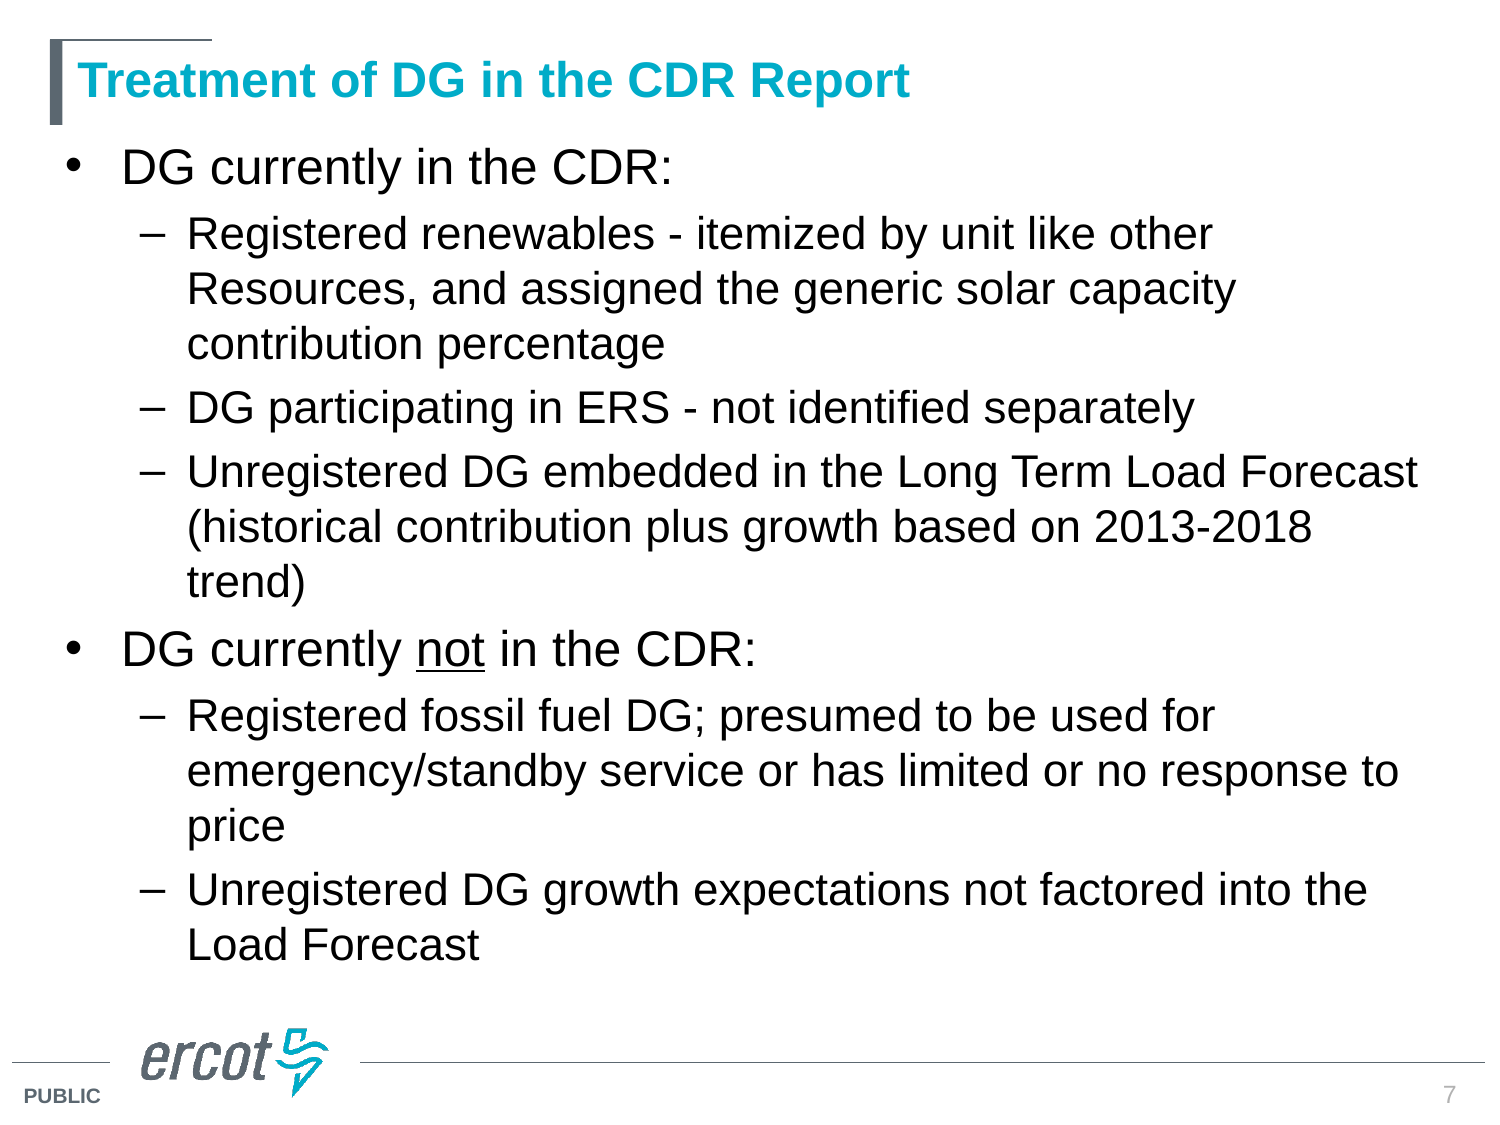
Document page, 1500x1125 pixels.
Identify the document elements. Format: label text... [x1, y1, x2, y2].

picture [137, 1025, 332, 1100]
slide_number 7 [1412, 1076, 1488, 1112]
list DG currently in the CDR: Registered renewables - itemized by unit like other Resources, and assigned the generic solar capacity contribution percentage DG participating in ERS - not identified separately Unregistered DG embedded in the Long Term Load Forecast (historical contribution plus growth based on 2013-2018 trend) DG currently not in the CDR: Registered fossil fuel DG; presumed to be used for emergency/standby service or has limited or no response to price Unregistered DG growth expectations not factored into the Load Forecast [50, 127, 1438, 1025]
title Treatment of DG in the CDR Report [62, 39, 1450, 125]
